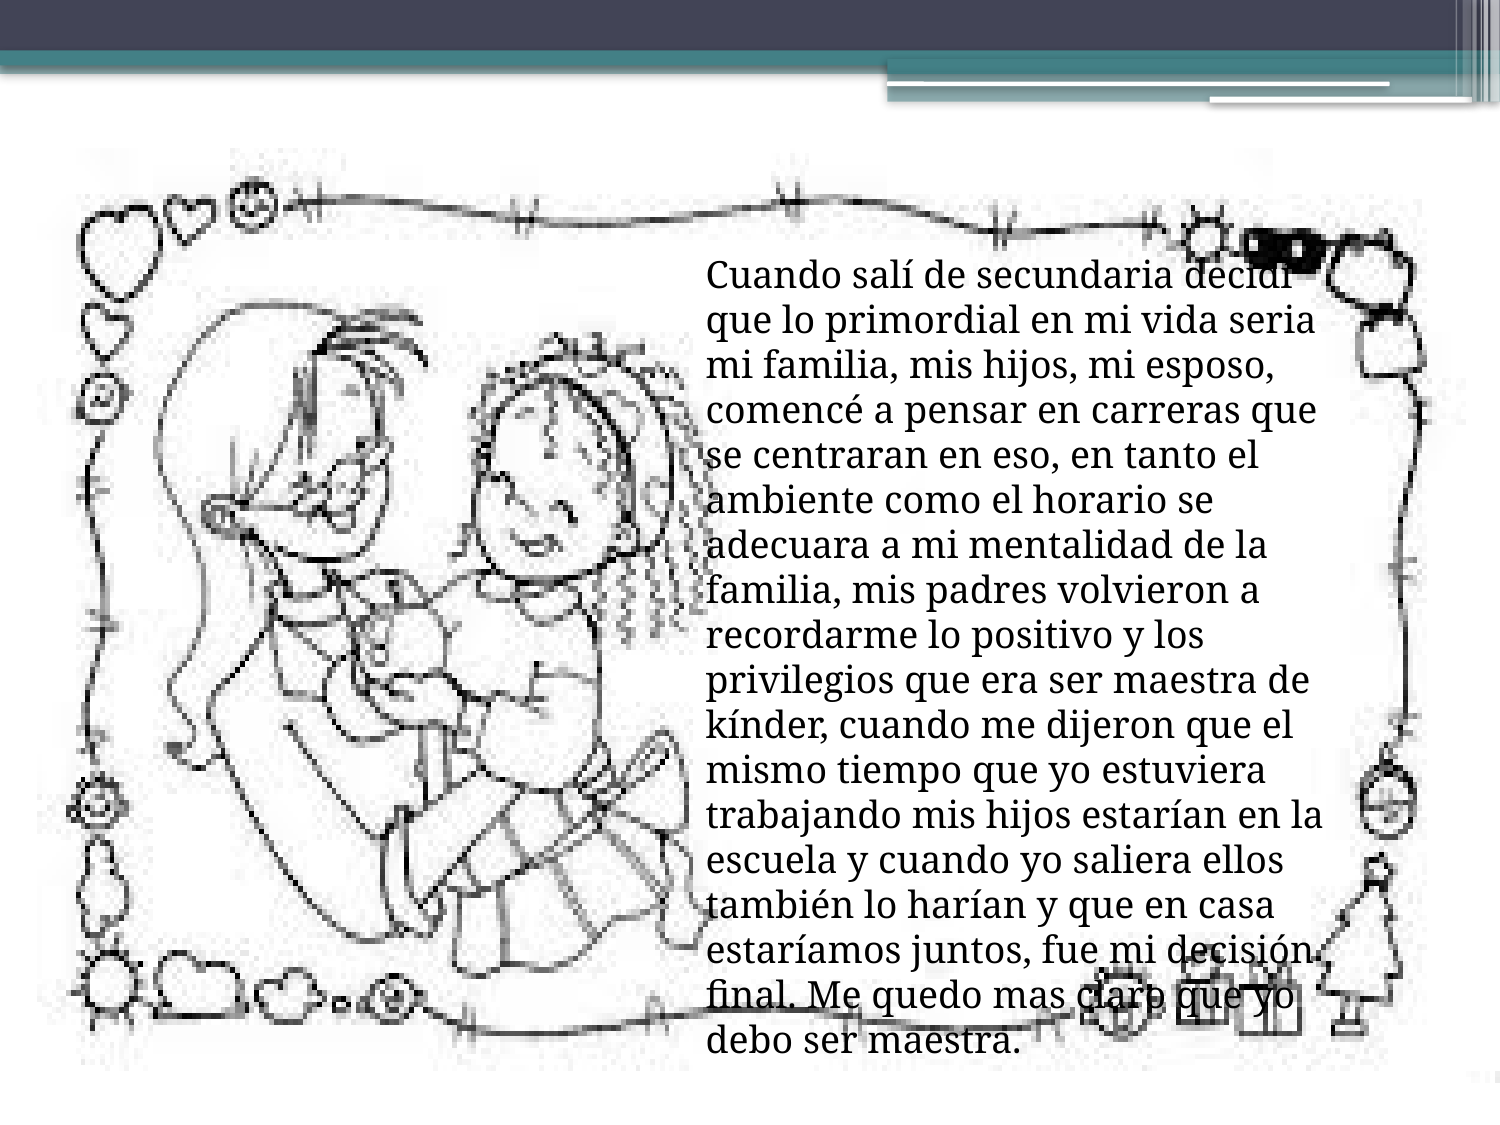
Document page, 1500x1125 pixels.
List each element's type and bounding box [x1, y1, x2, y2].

list [0, 148, 1500, 1083]
